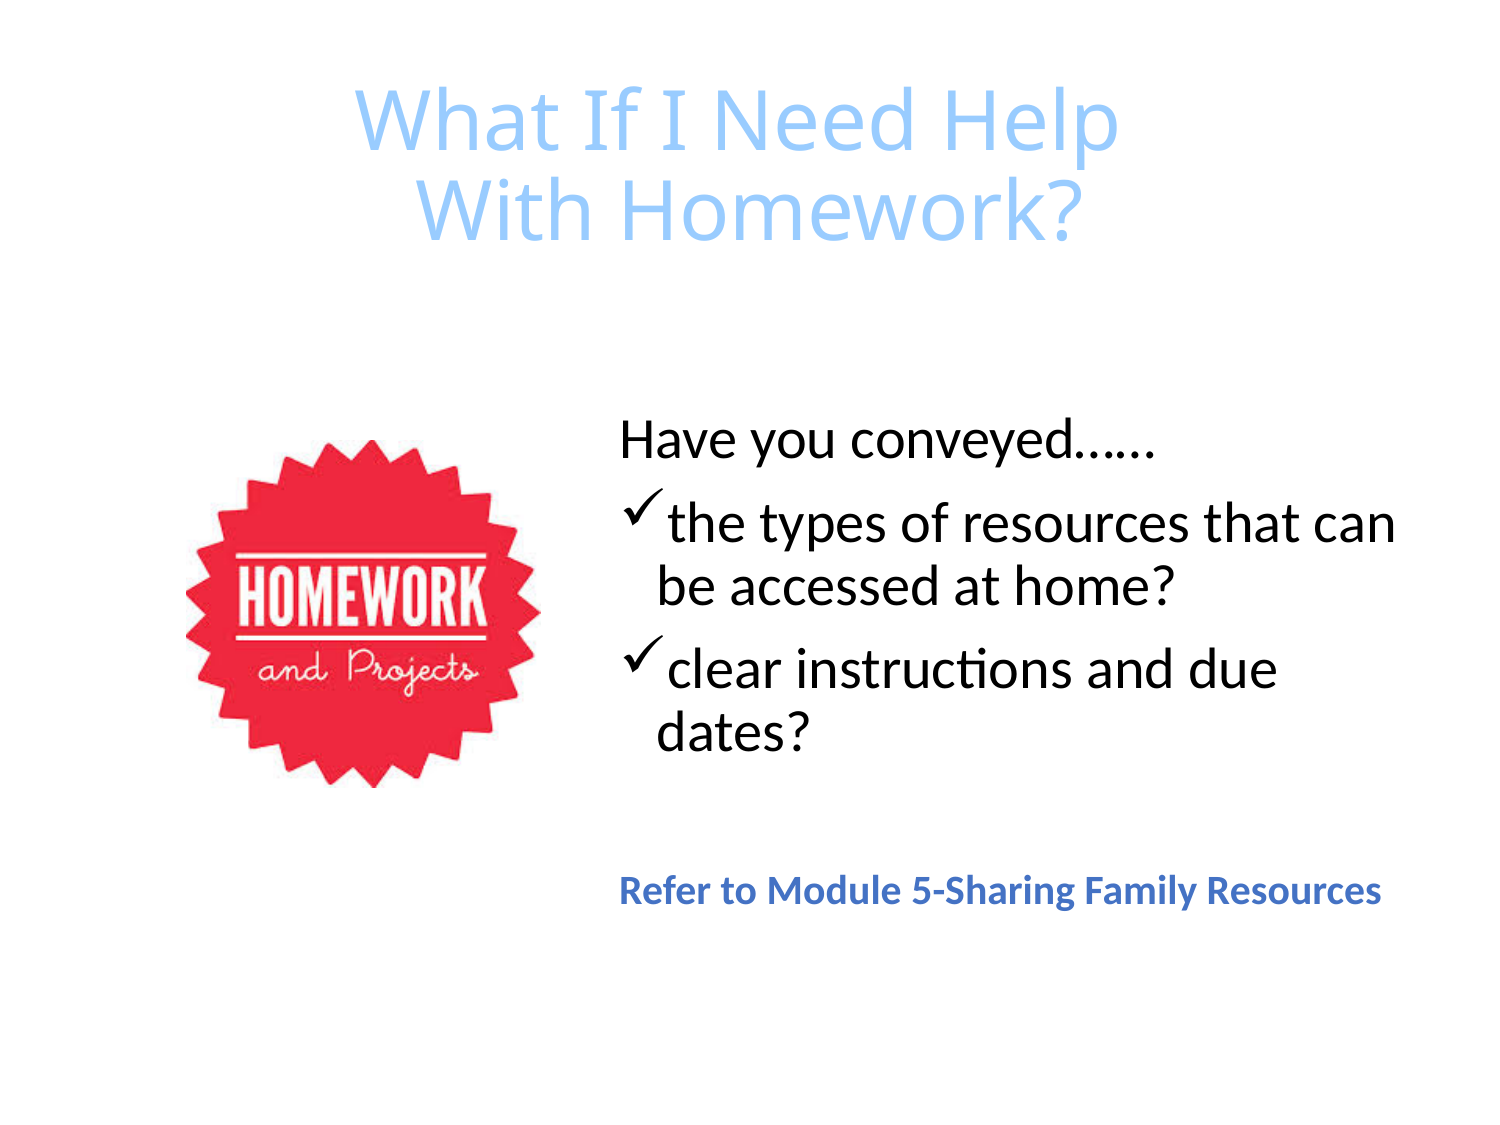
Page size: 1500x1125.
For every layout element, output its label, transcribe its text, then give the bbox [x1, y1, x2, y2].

picture [186, 440, 541, 788]
list Have you conveyed…… the types of resources that can be accessed at home? clear instructions and due dates? Refer to Module 5-Sharing Family Resources [604, 400, 1426, 1115]
title What If I Need Help With Homework? [103, 59, 1397, 278]
